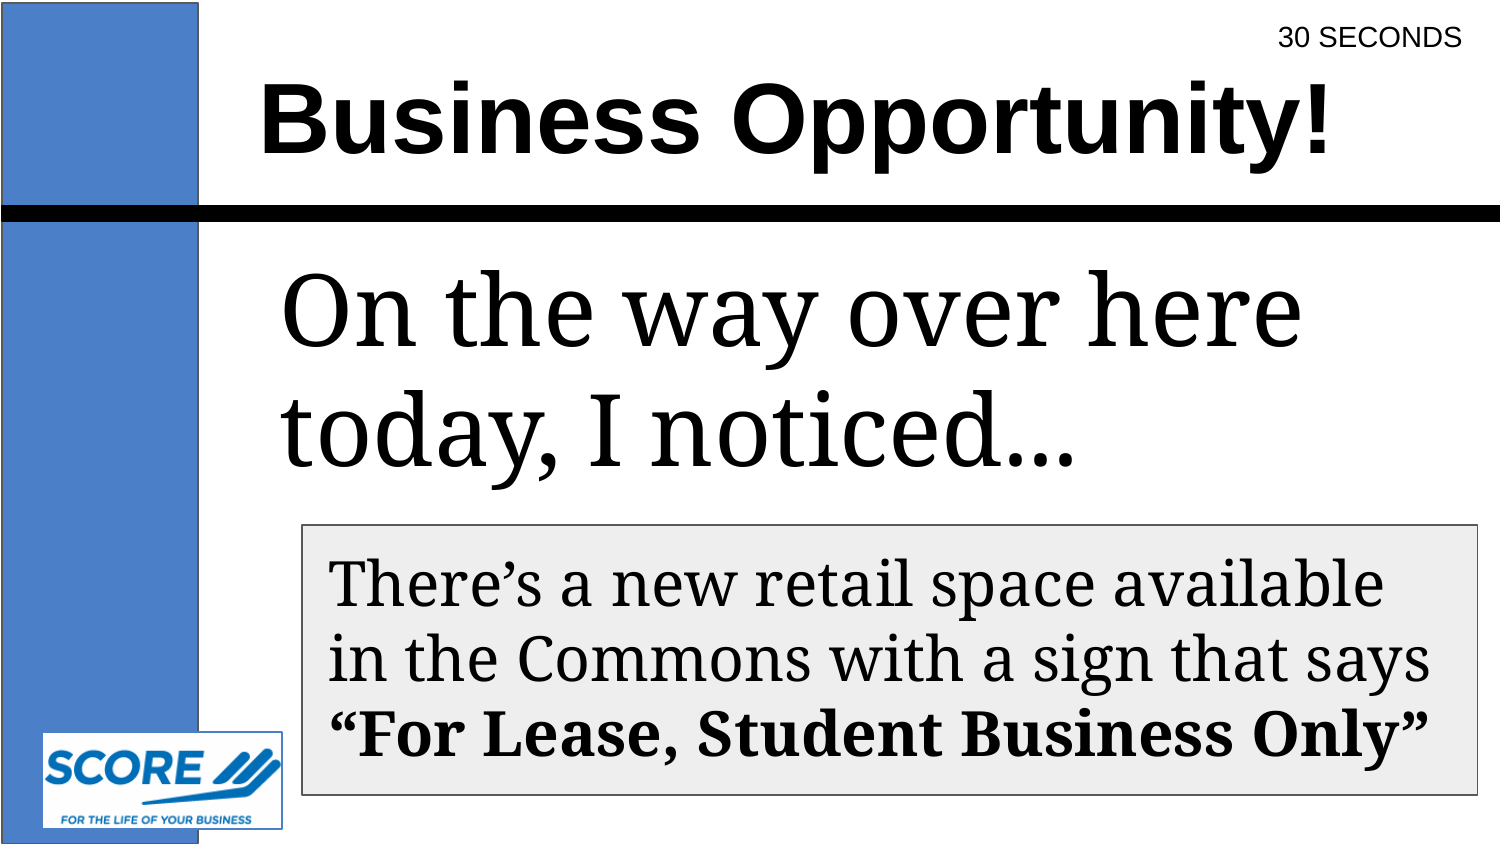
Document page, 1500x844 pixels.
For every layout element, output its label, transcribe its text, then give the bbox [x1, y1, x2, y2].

text_box Business Opportunity! [243, 222, 1433, 229]
text_box There’s a new retail space available in the Commons with a sign that says “For Lease, Student Business Only” [313, 528, 1472, 799]
text_box Business Opportunity! [243, 39, 1433, 205]
text_box [1, 222, 199, 844]
text_box [1, 3, 199, 205]
text_box 30 SECONDS [1262, 3, 1492, 43]
text_box [1, 205, 1500, 222]
text_box On the way over here today, I noticed... [264, 231, 1364, 502]
picture [43, 732, 282, 829]
text_box [301, 525, 1478, 795]
